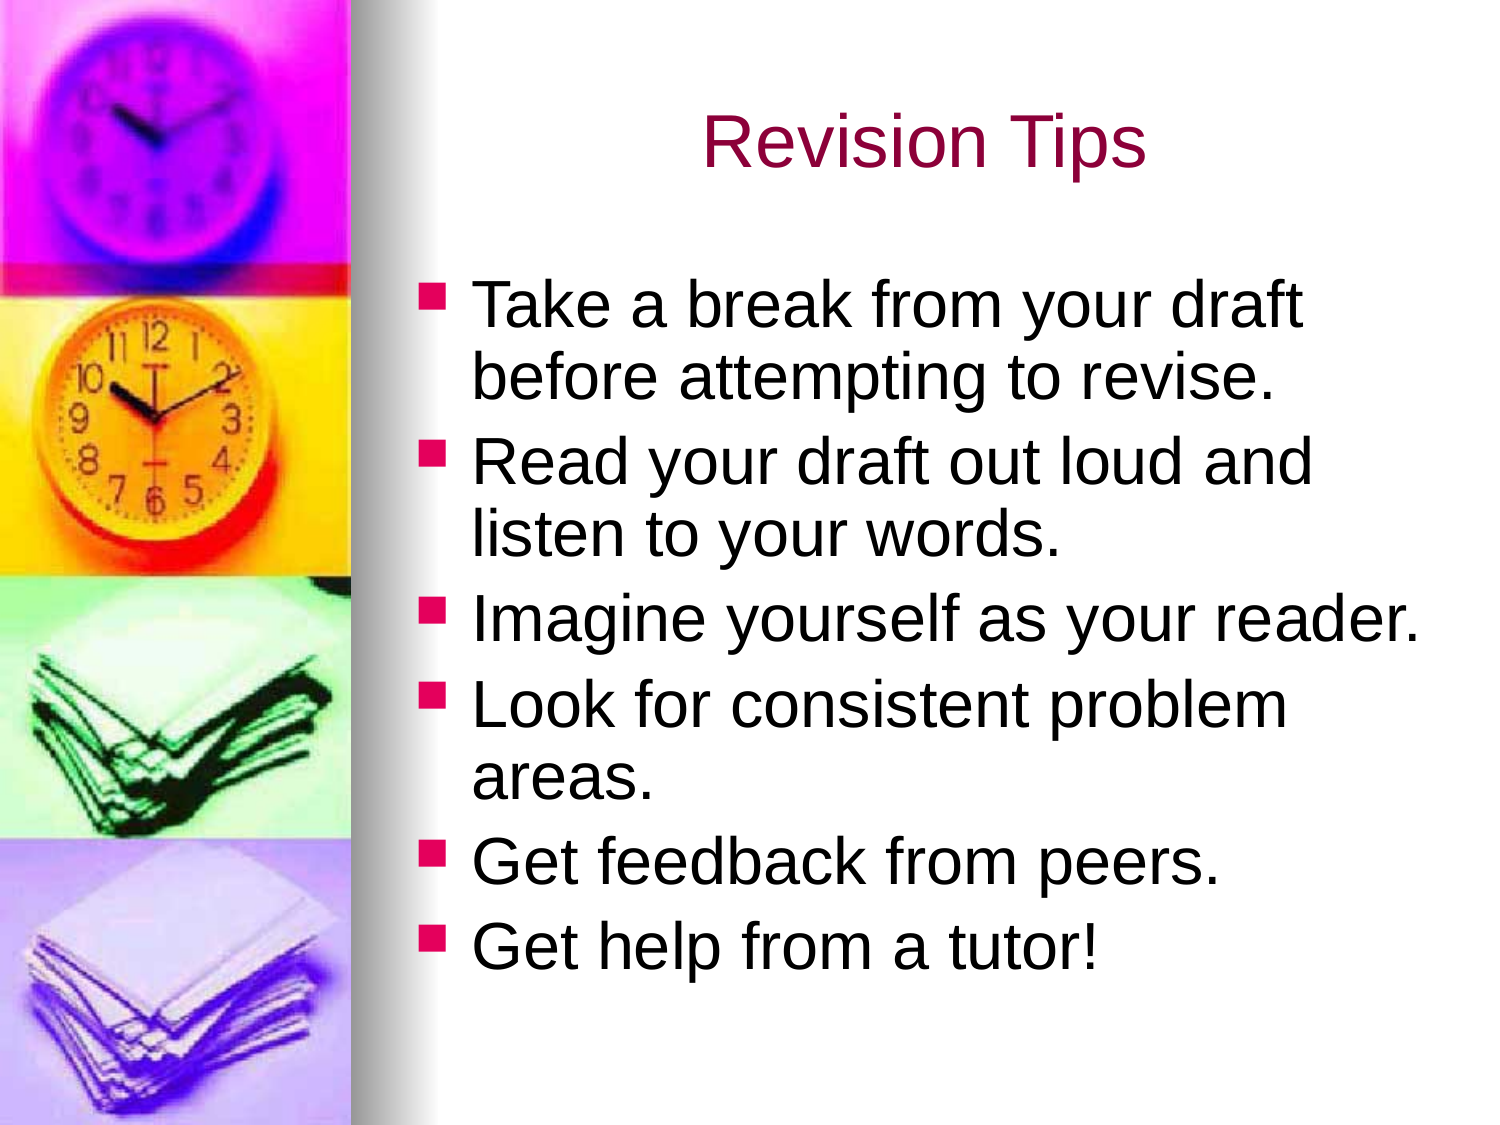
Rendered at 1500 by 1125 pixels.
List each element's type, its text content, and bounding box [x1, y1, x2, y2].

picture [0, 0, 351, 1125]
title Revision Tips [399, 37, 1451, 238]
list Take a break from your draft before attempting to revise. Read your draft out loud and listen to your words. Imagine yourself as your reader. Look for consistent problem areas. Get feedback from peers. Get help from a tutor! [399, 262, 1451, 1048]
